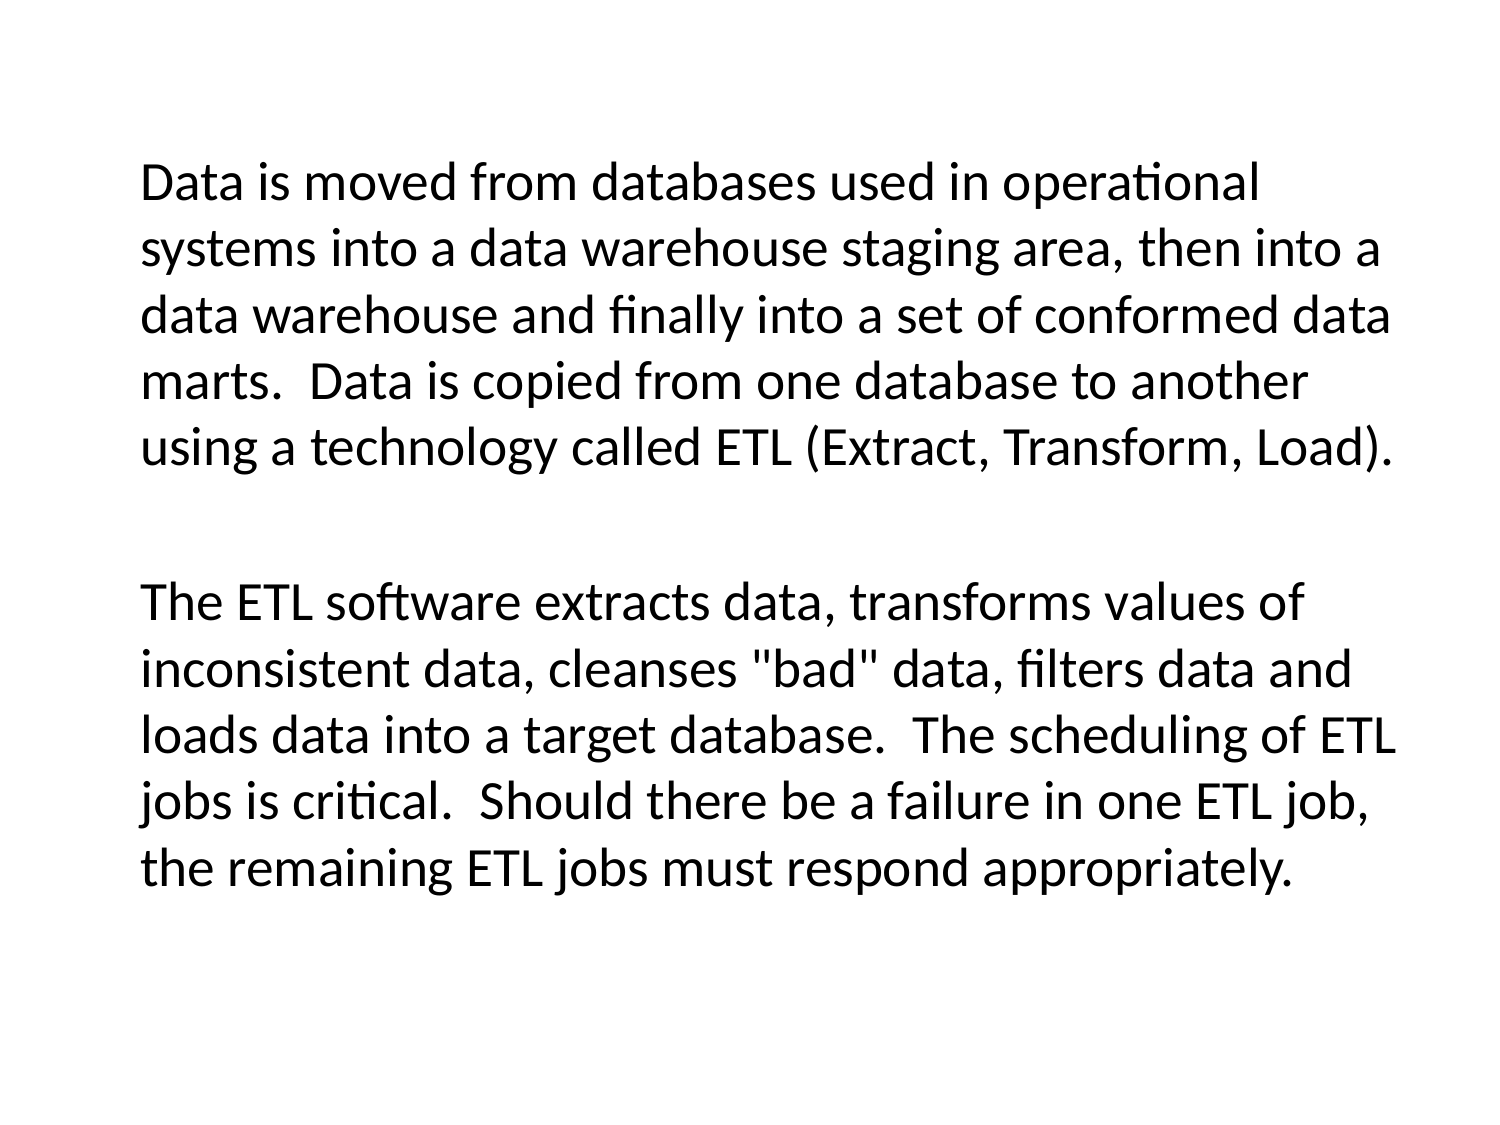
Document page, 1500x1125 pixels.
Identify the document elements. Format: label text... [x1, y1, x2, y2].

list Data is moved from databases used in operational systems into a data warehouse staging area, then into a data warehouse and finally into a set of conformed data marts. Data is copied from one database to another using a technology called ETL (Extract, Transform, Load). The ETL software extracts data, transforms values of inconsistent data, cleanses "bad" data, filters data and loads data into a target database. The scheduling of ETL jobs is critical. Should there be a failure in one ETL job, the remaining ETL jobs must respond appropriately. [75, 137, 1425, 1005]
